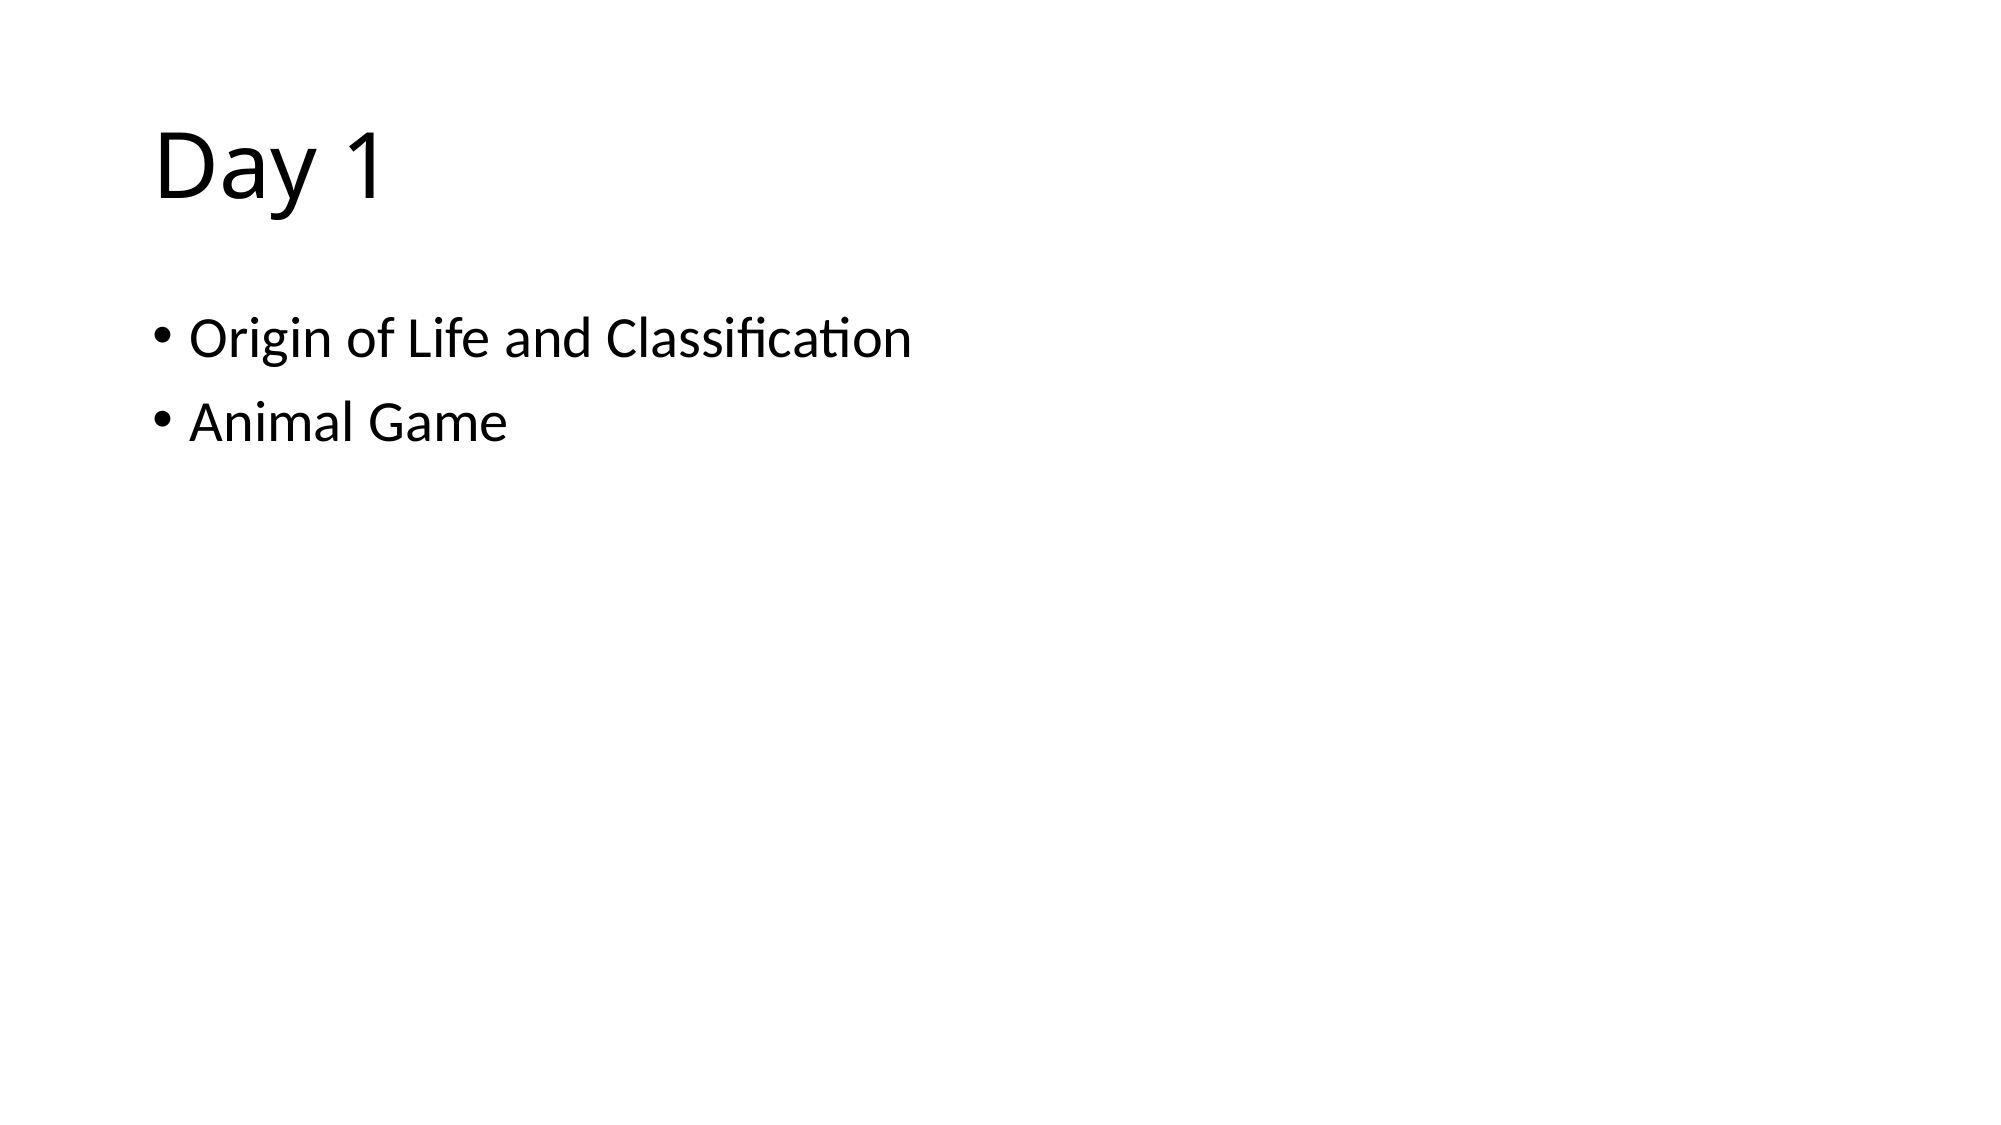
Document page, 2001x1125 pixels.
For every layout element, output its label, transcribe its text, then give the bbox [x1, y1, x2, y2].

list Origin of Life and Classification Animal Game [137, 299, 1863, 1014]
title Day 1 [137, 59, 1863, 278]
